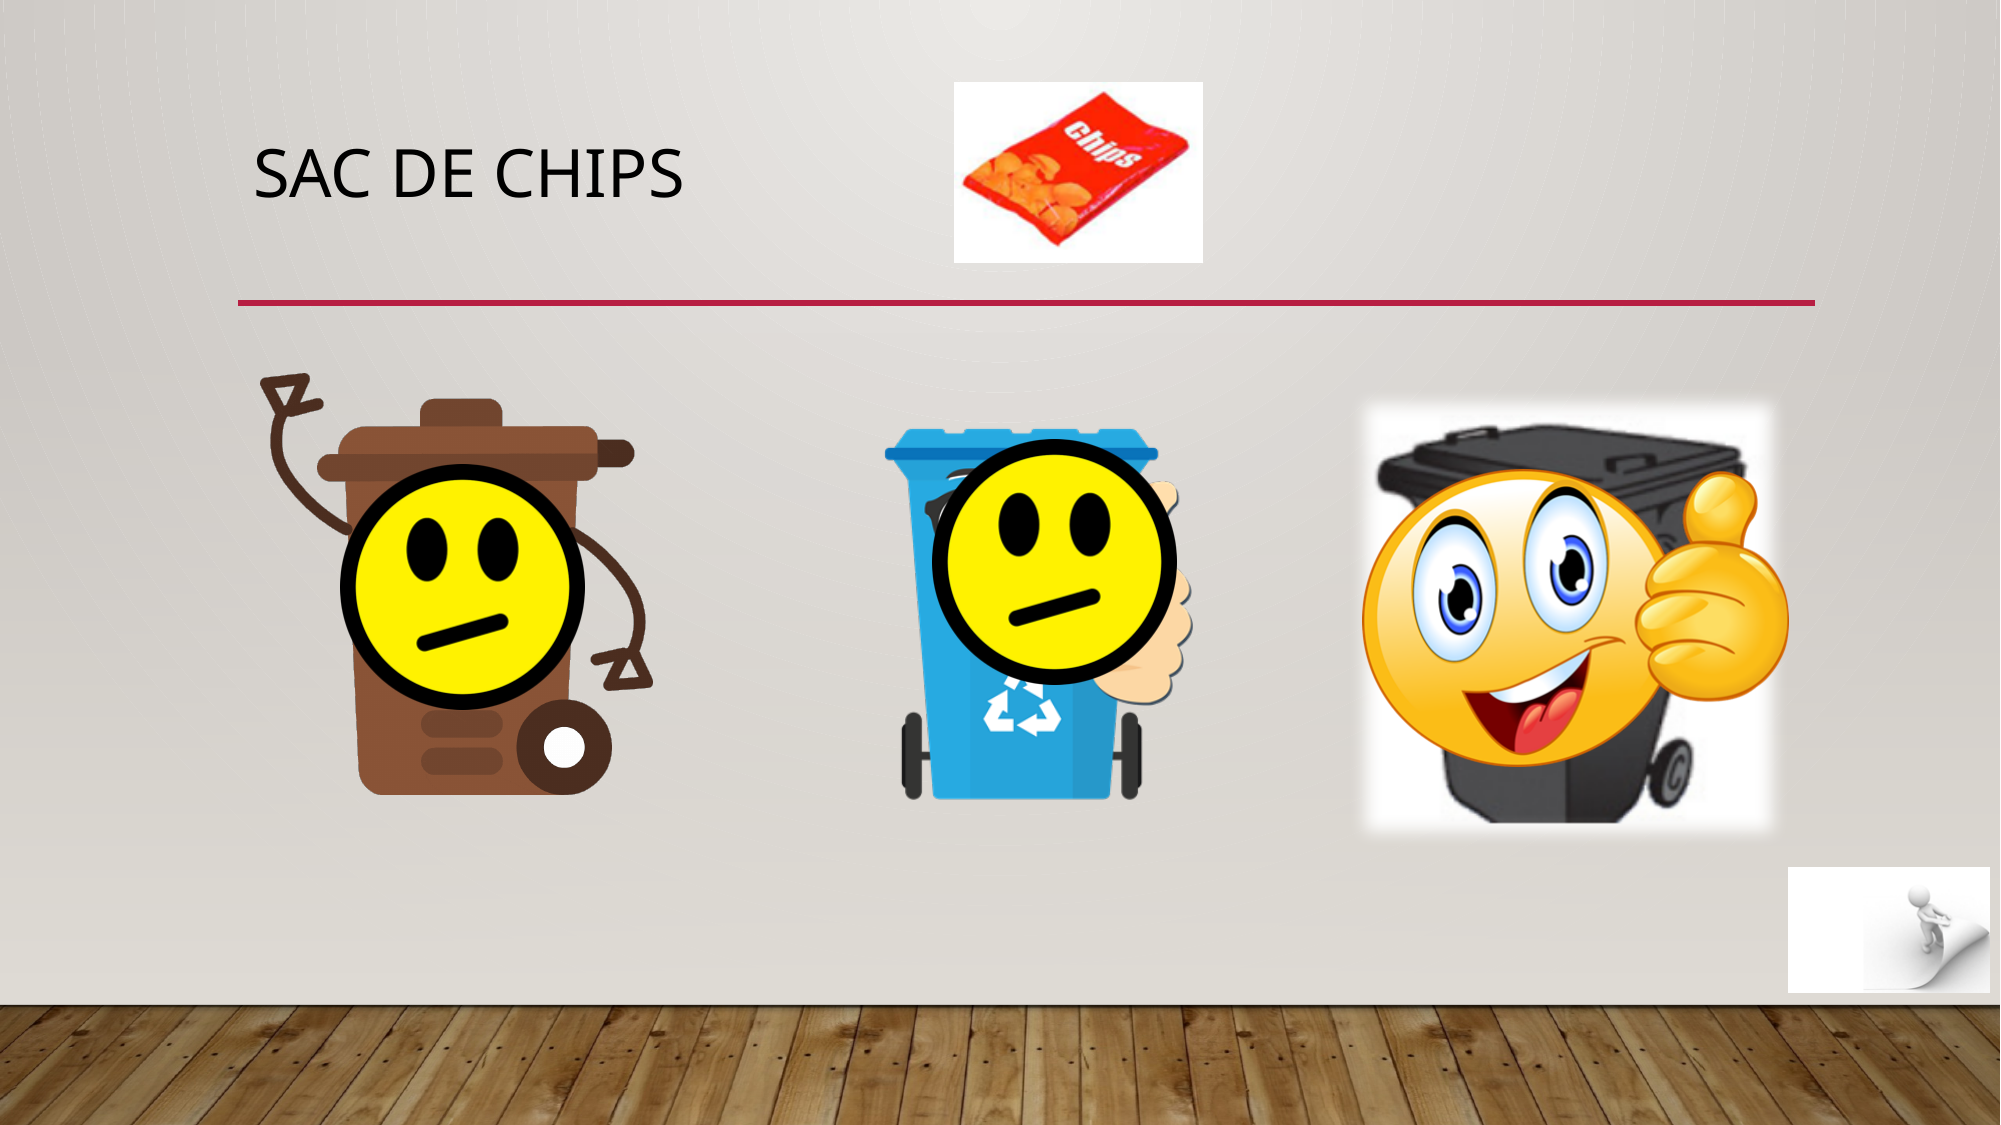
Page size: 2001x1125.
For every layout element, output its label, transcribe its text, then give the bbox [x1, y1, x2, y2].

picture [1347, 386, 1789, 850]
picture [0, 1005, 2000, 1125]
picture [1788, 867, 1990, 994]
picture [954, 81, 1204, 263]
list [259, 373, 653, 795]
title SAC DE CHIPS [238, 131, 1814, 305]
picture [818, 399, 1250, 822]
picture [340, 463, 586, 710]
